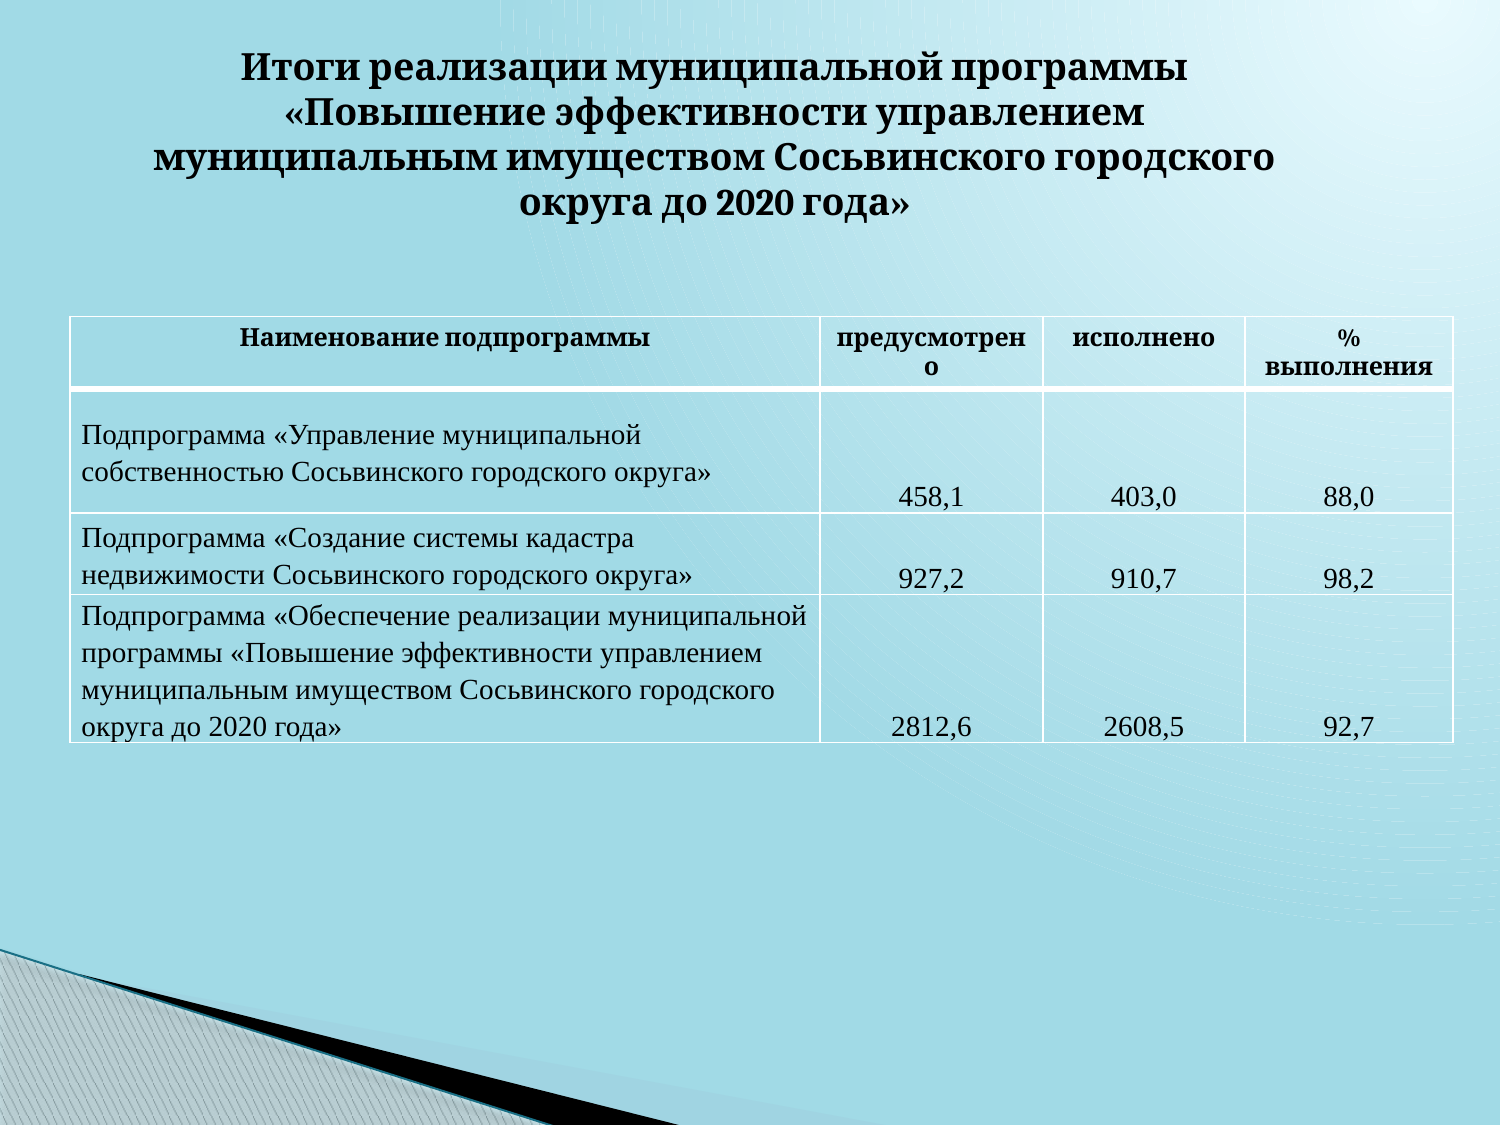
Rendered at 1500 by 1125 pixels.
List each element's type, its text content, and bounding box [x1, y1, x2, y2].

table_cell Подпрограмма «Создание системы кадастра недвижимости Сосьвинского городского округа» [71, 514, 819, 594]
table_cell 2812,6 [821, 595, 1042, 742]
table_cell 98,2 [1246, 514, 1452, 594]
table_header % выполнения [1246, 317, 1452, 386]
table_header исполнено [1044, 320, 1244, 386]
table_header предусмотрено [821, 320, 1042, 386]
table_cell 403,0 [1044, 392, 1244, 512]
table_cell 2608,5 [1044, 595, 1244, 742]
table_cell 458,1 [821, 392, 1042, 512]
text_box Итоги реализации муниципальной программы «Повышение эффективности управлением муниципальным имуществом Сосьвинского городского округа до 2020 года» [128, 35, 1301, 320]
table_cell Подпрограмма «Обеспечение реализации муниципальной программы «Повышение эффективности управлением муниципальным имуществом Сосьвинского городского округа до 2020 года» [71, 595, 819, 742]
table_cell 88,0 [1246, 392, 1452, 512]
table_cell Подпрограмма «Управление муниципальной собственностью Сосьвинского городского округа» [71, 392, 819, 512]
table_header Наименование подпрограммы [71, 317, 819, 386]
table_cell 910,7 [1044, 514, 1244, 594]
table_cell 92,7 [1246, 595, 1452, 742]
table_cell 927,2 [821, 514, 1042, 594]
